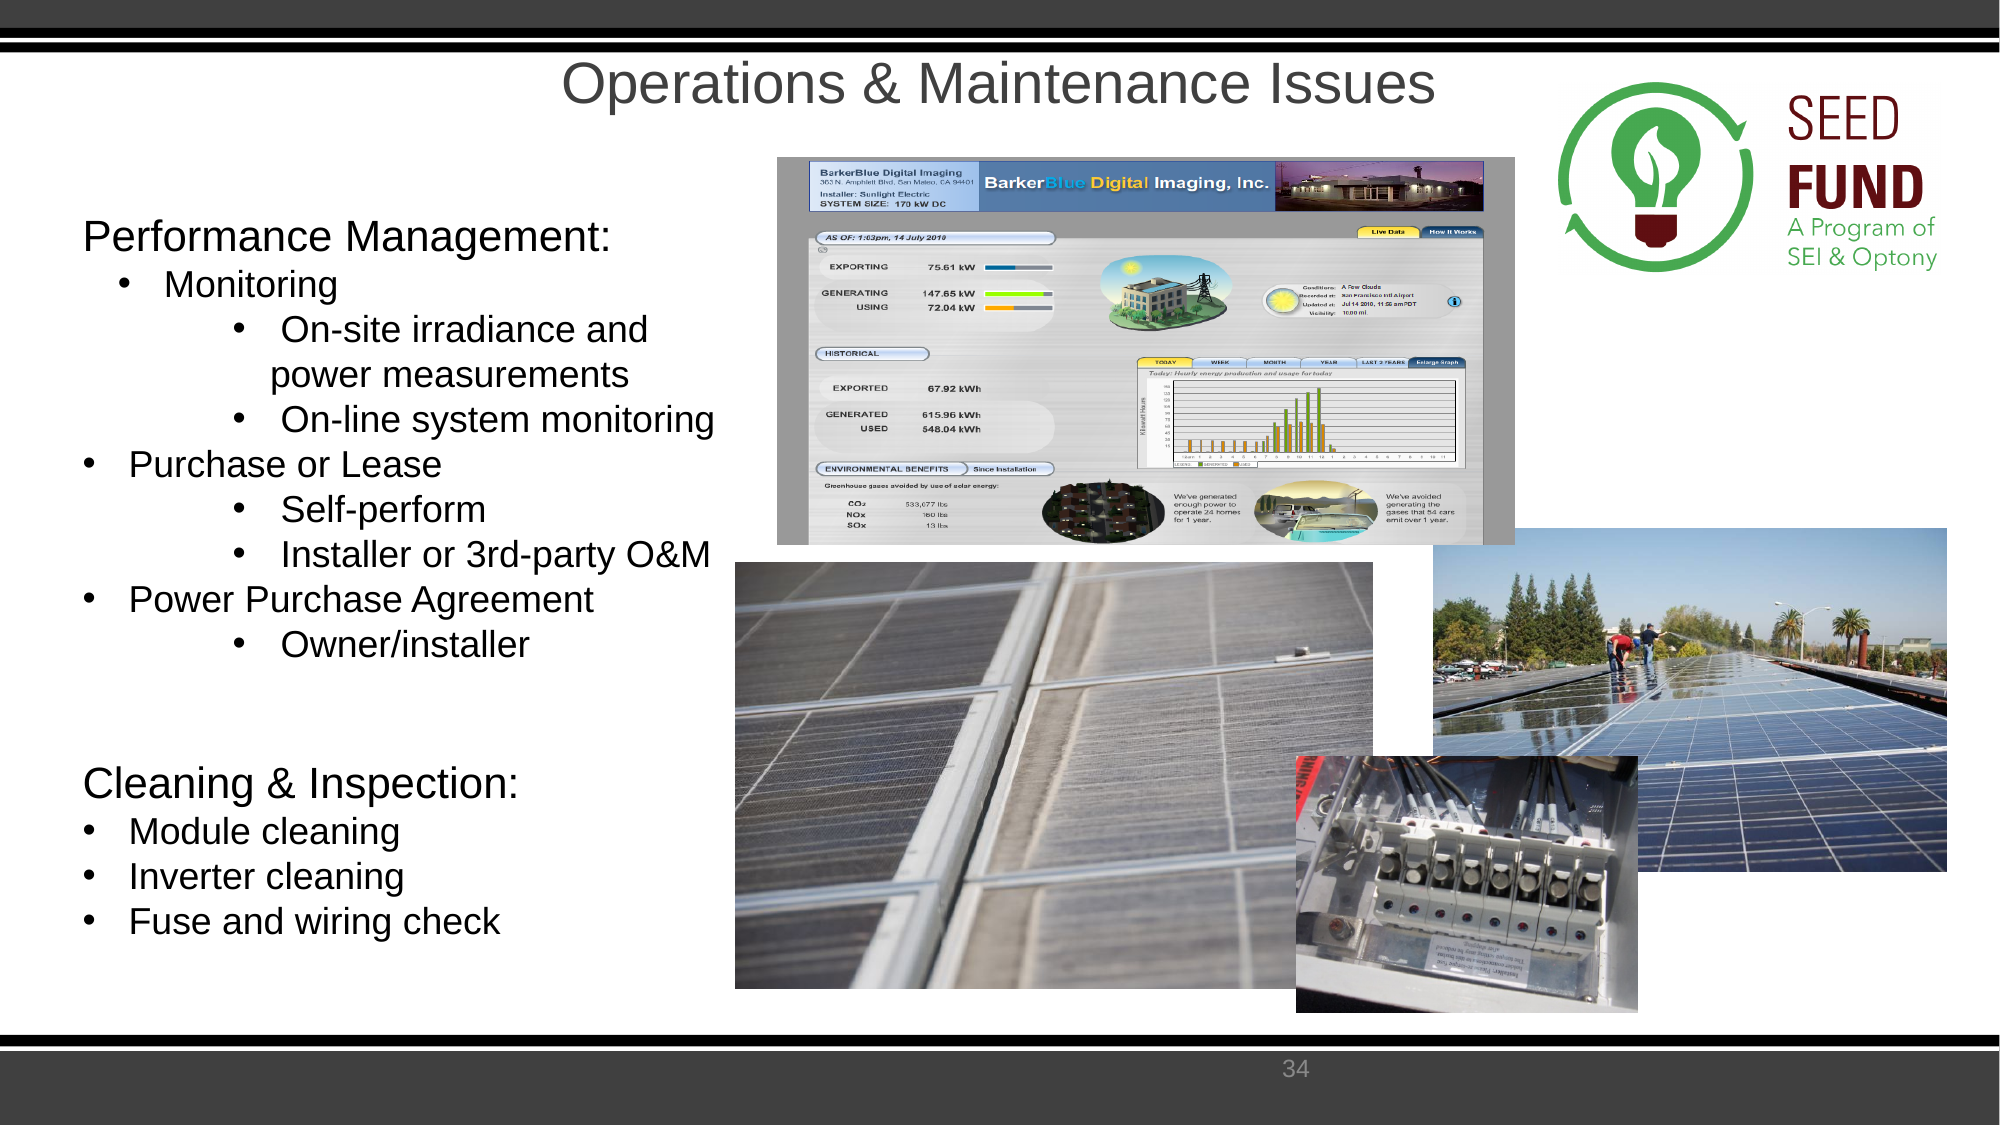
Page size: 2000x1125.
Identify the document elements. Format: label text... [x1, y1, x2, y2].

picture [1558, 82, 1941, 275]
text_box Operations & Maintenance Issues [324, 37, 1675, 125]
text_box Performance Management: Monitoring On-site irradiance and power measurements On-line system monitoring Purchase or Lease Self-perform Installer or 3rd-party O&M Power Purchase Agreement Owner/installer Cleaning & Inspection: Module cleaning Inverter cleaning Fuse and wiring check [67, 199, 747, 990]
picture [735, 156, 1947, 1013]
text_box 34 [974, 1037, 1325, 1098]
